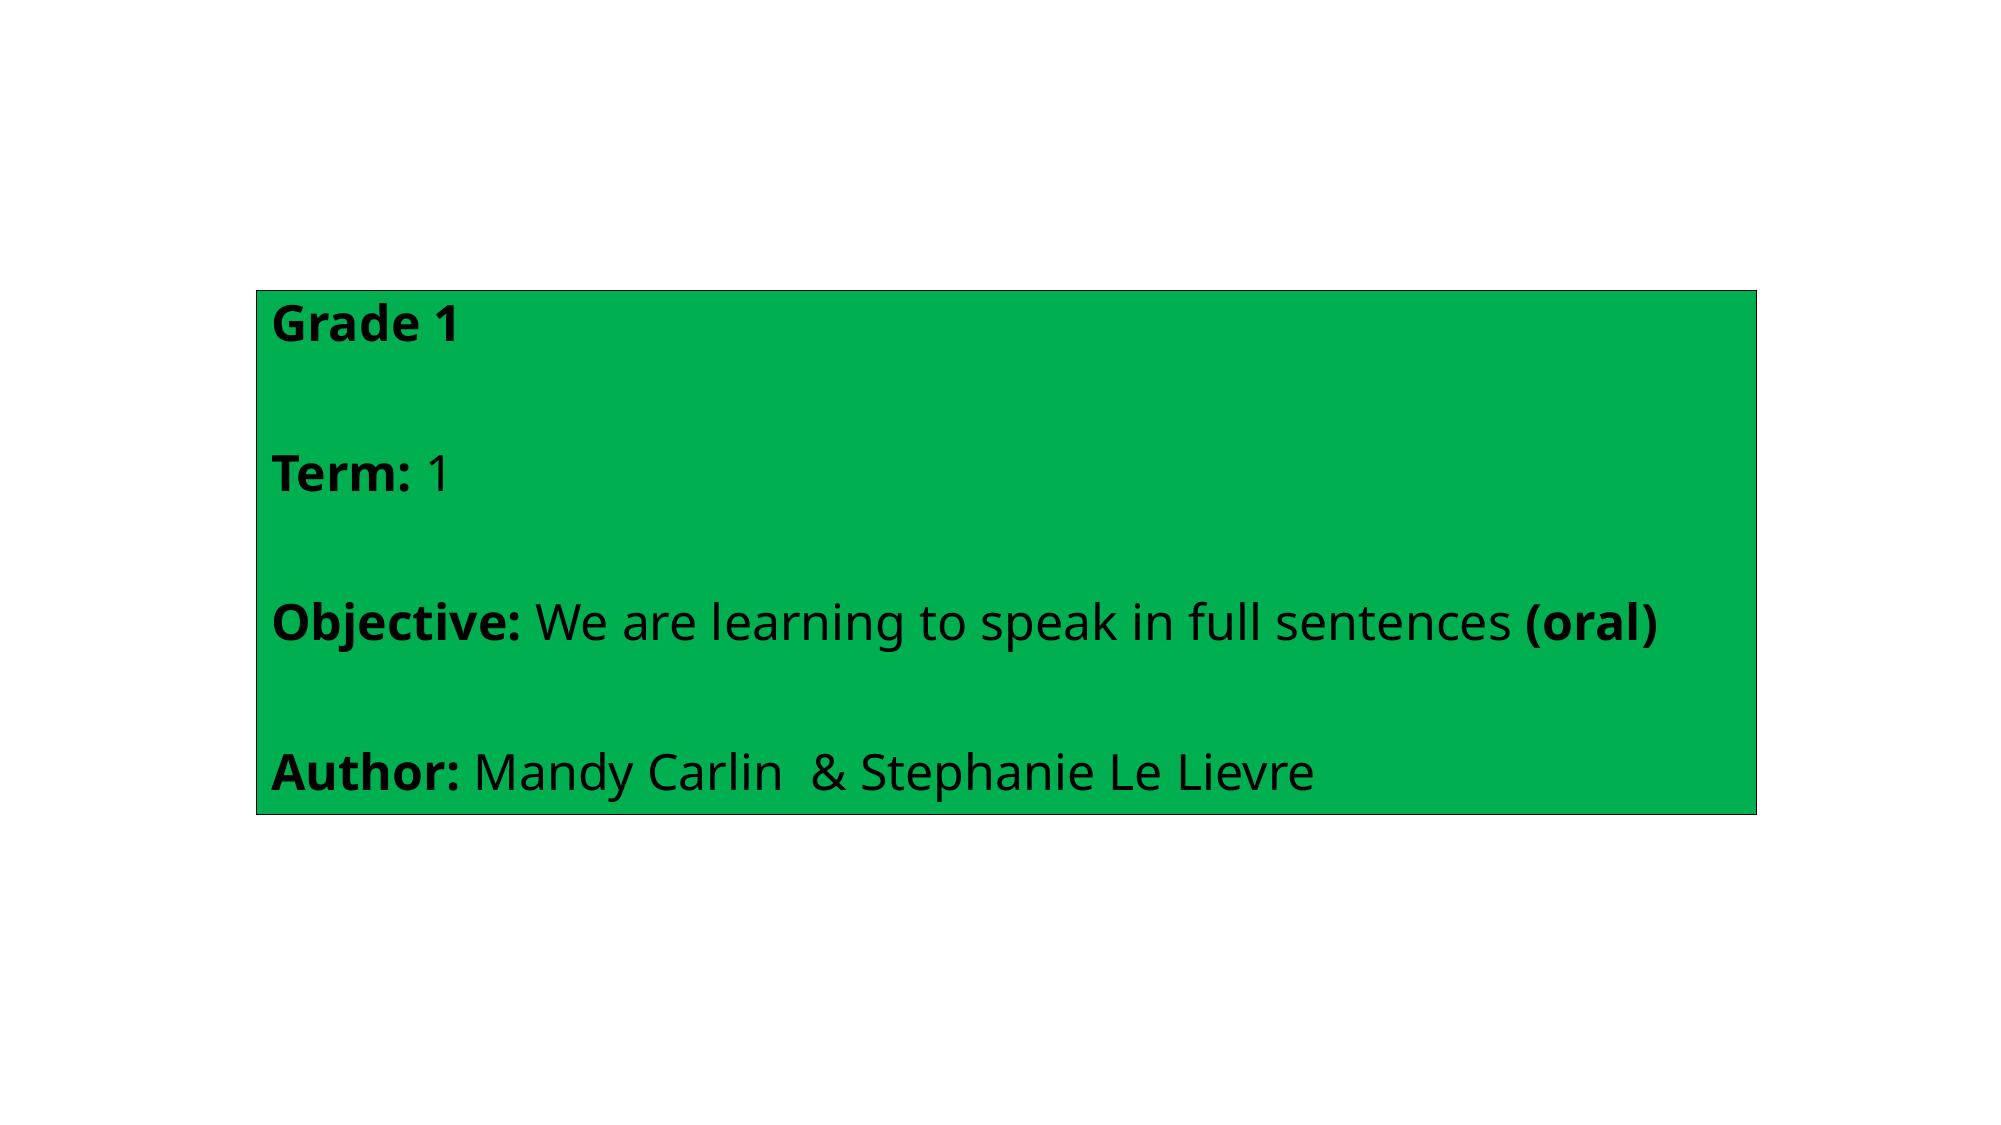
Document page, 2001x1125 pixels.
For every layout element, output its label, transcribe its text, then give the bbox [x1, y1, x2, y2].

subtitle Grade 1 Term: 1 Objective: We are learning to speak in full sentences (oral) Author: Mandy Carlin & Stephanie Le Lievre [256, 290, 1757, 815]
